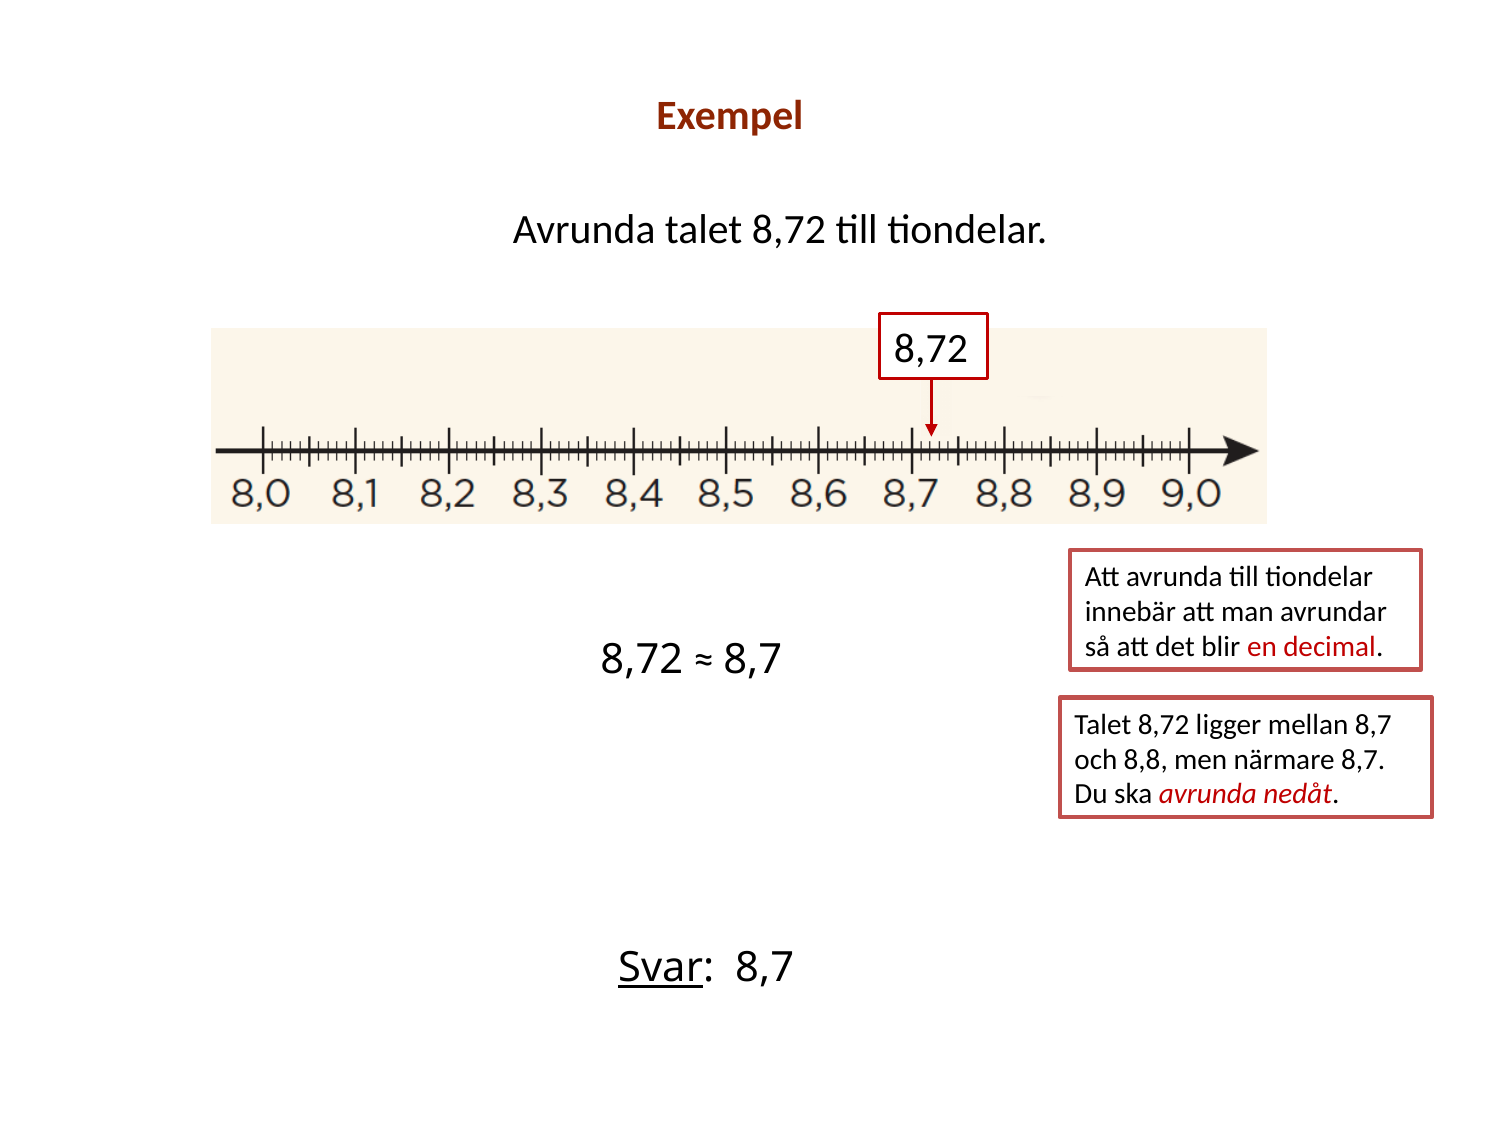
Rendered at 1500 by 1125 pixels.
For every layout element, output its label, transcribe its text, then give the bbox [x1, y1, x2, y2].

text_box Talet 8,72 ligger mellan 8,7 och 8,8, men närmare 8,7. Du ska avrunda nedåt. [1058, 695, 1434, 819]
text_box Svar: [603, 932, 719, 998]
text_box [720, 932, 953, 1002]
text_box 8,72 ≈ 8,7 [585, 624, 921, 690]
text_box Exempel [641, 80, 819, 146]
text_box Avrunda talet 8,72 till tiondelar. [498, 194, 1076, 260]
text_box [211, 327, 1268, 524]
text_box Att avrunda till tiondelar innebär att man avrundar så att det blir en decimal. [1068, 548, 1423, 672]
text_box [878, 313, 988, 437]
